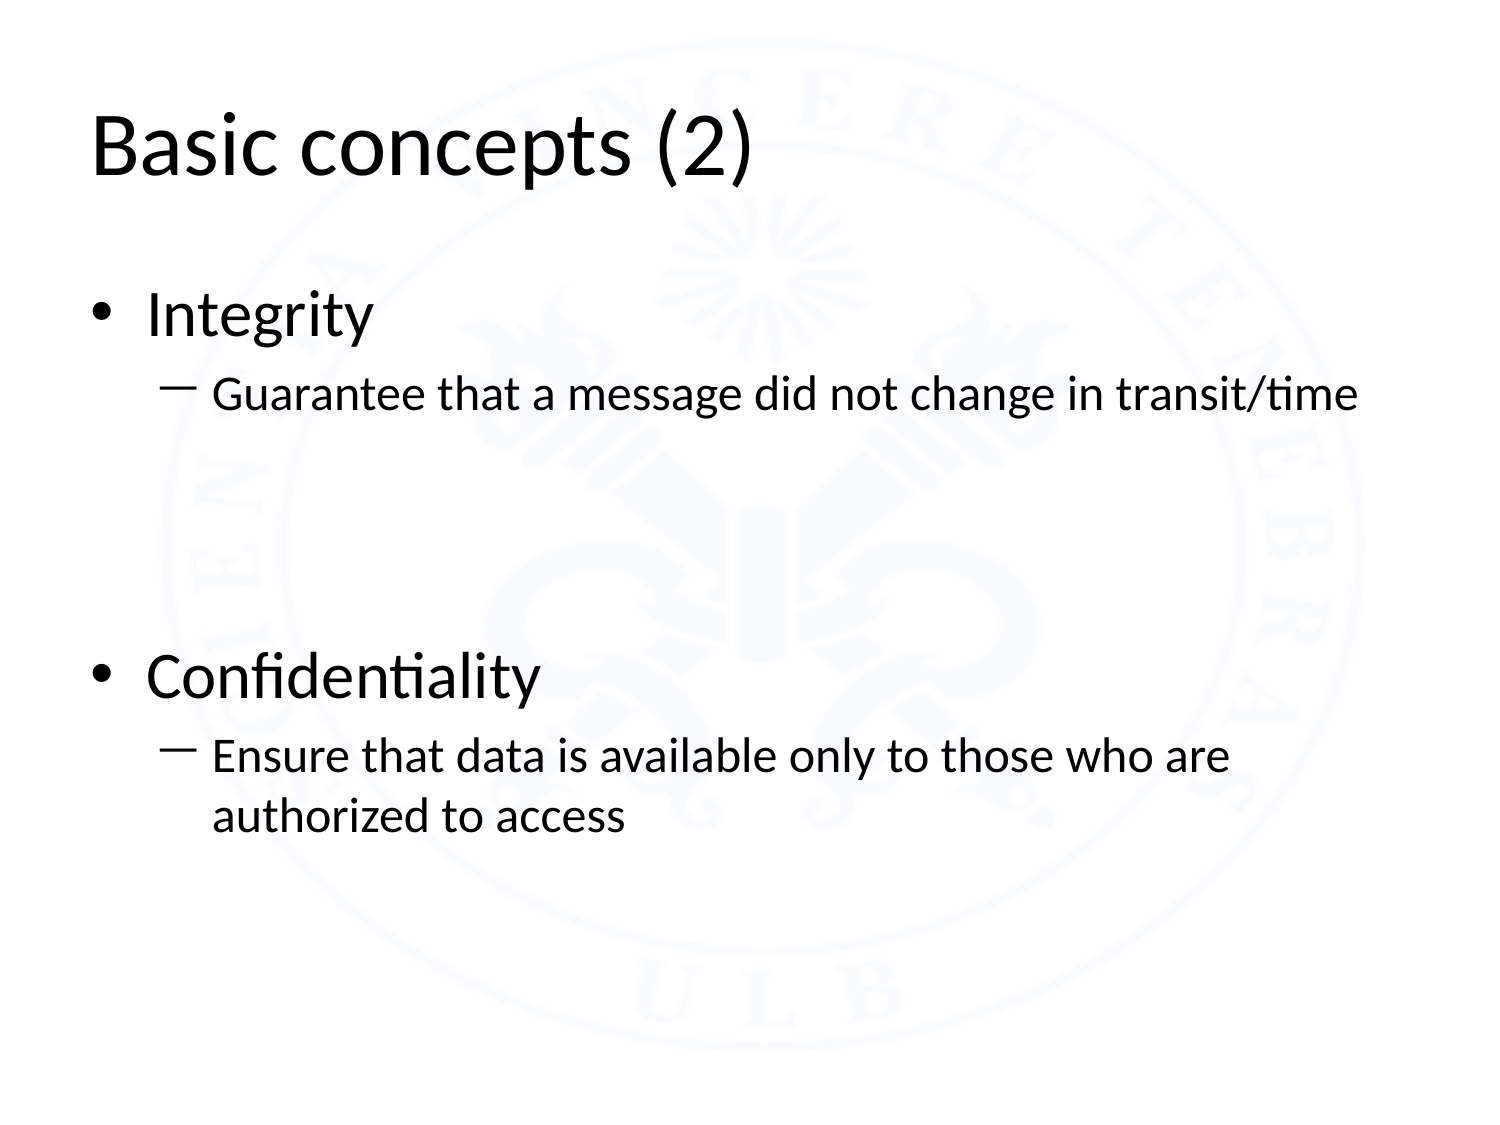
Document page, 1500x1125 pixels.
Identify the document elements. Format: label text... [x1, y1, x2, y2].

title Basic concepts (2) [75, 45, 1425, 233]
list Integrity Guarantee that a message did not change in transit/time Confidentiality Ensure that data is available only to those who are authorized to access [75, 262, 1425, 1005]
